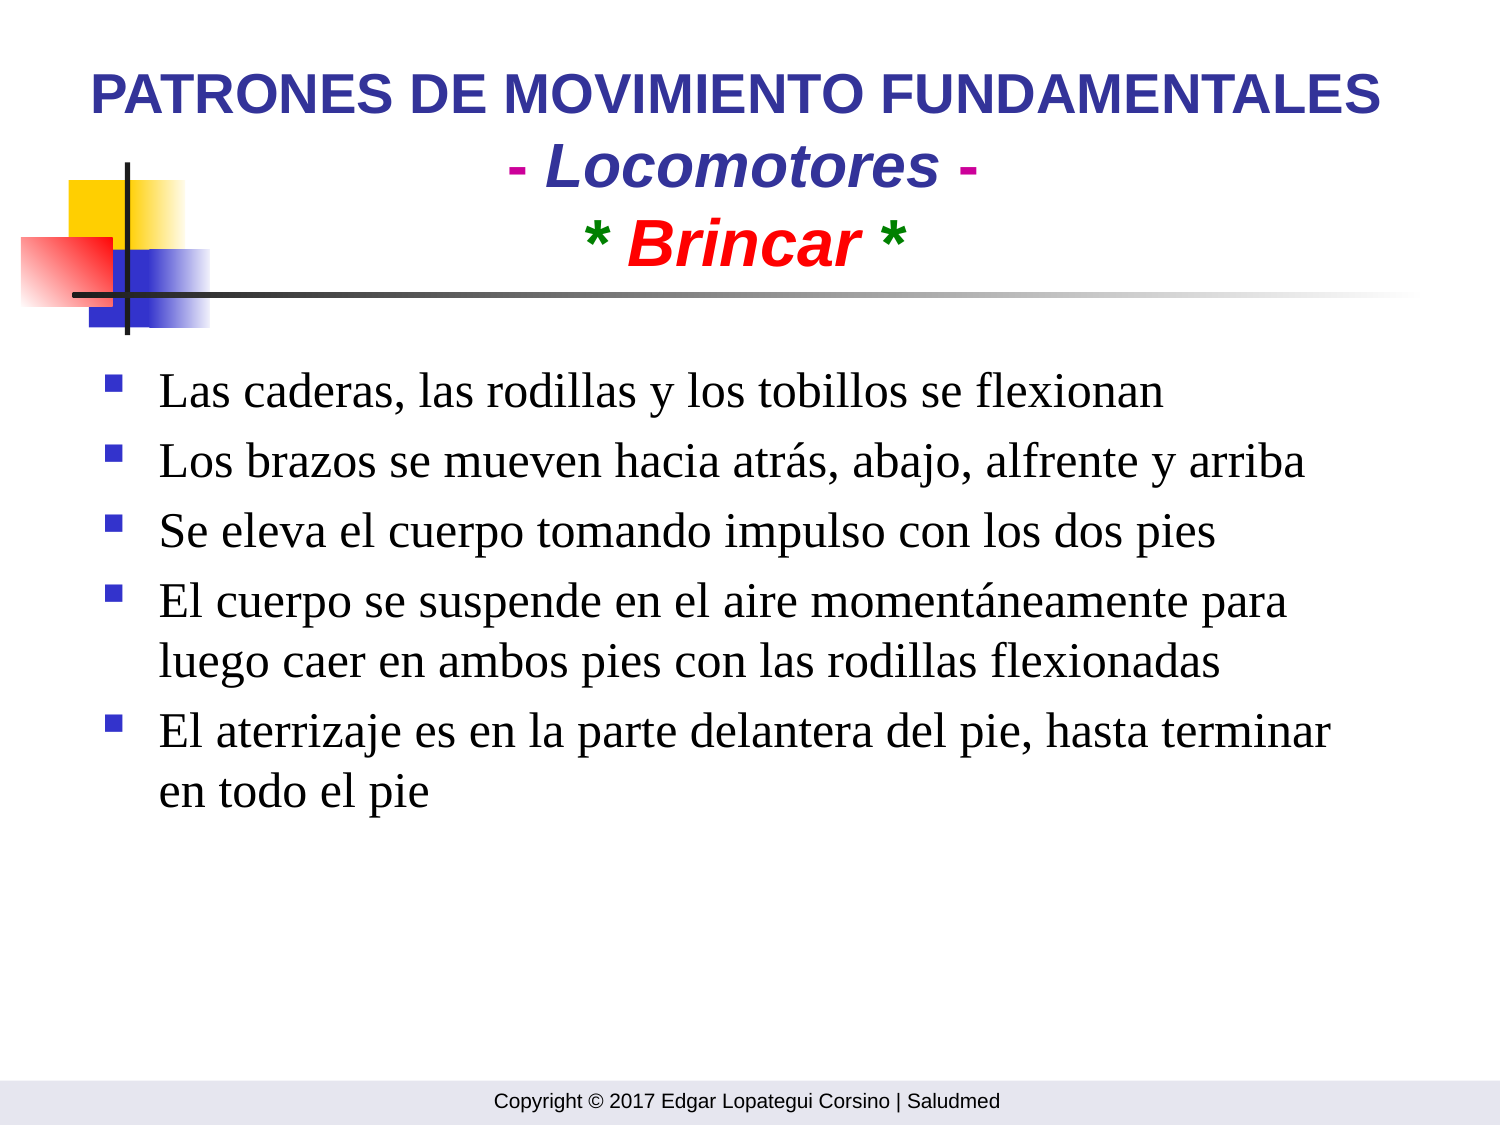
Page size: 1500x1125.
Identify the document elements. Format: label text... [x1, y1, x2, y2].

list Las caderas, las rodillas y los tobillos se flexionan Los brazos se mueven hacia atrás, abajo, alfrente y arriba Se eleva el cuerpo tomando impulso con los dos pies El cuerpo se suspende en el aire momentáneamente para luego caer en ambos pies con las rodillas flexionadas El aterrizaje es en la parte delantera del pie, hasta terminar en todo el pie [87, 350, 1400, 1050]
title PATRONES DE MOVIMIENTO FUNDAMENTALES - Locomotores - * Brincar * [75, 70, 1413, 288]
